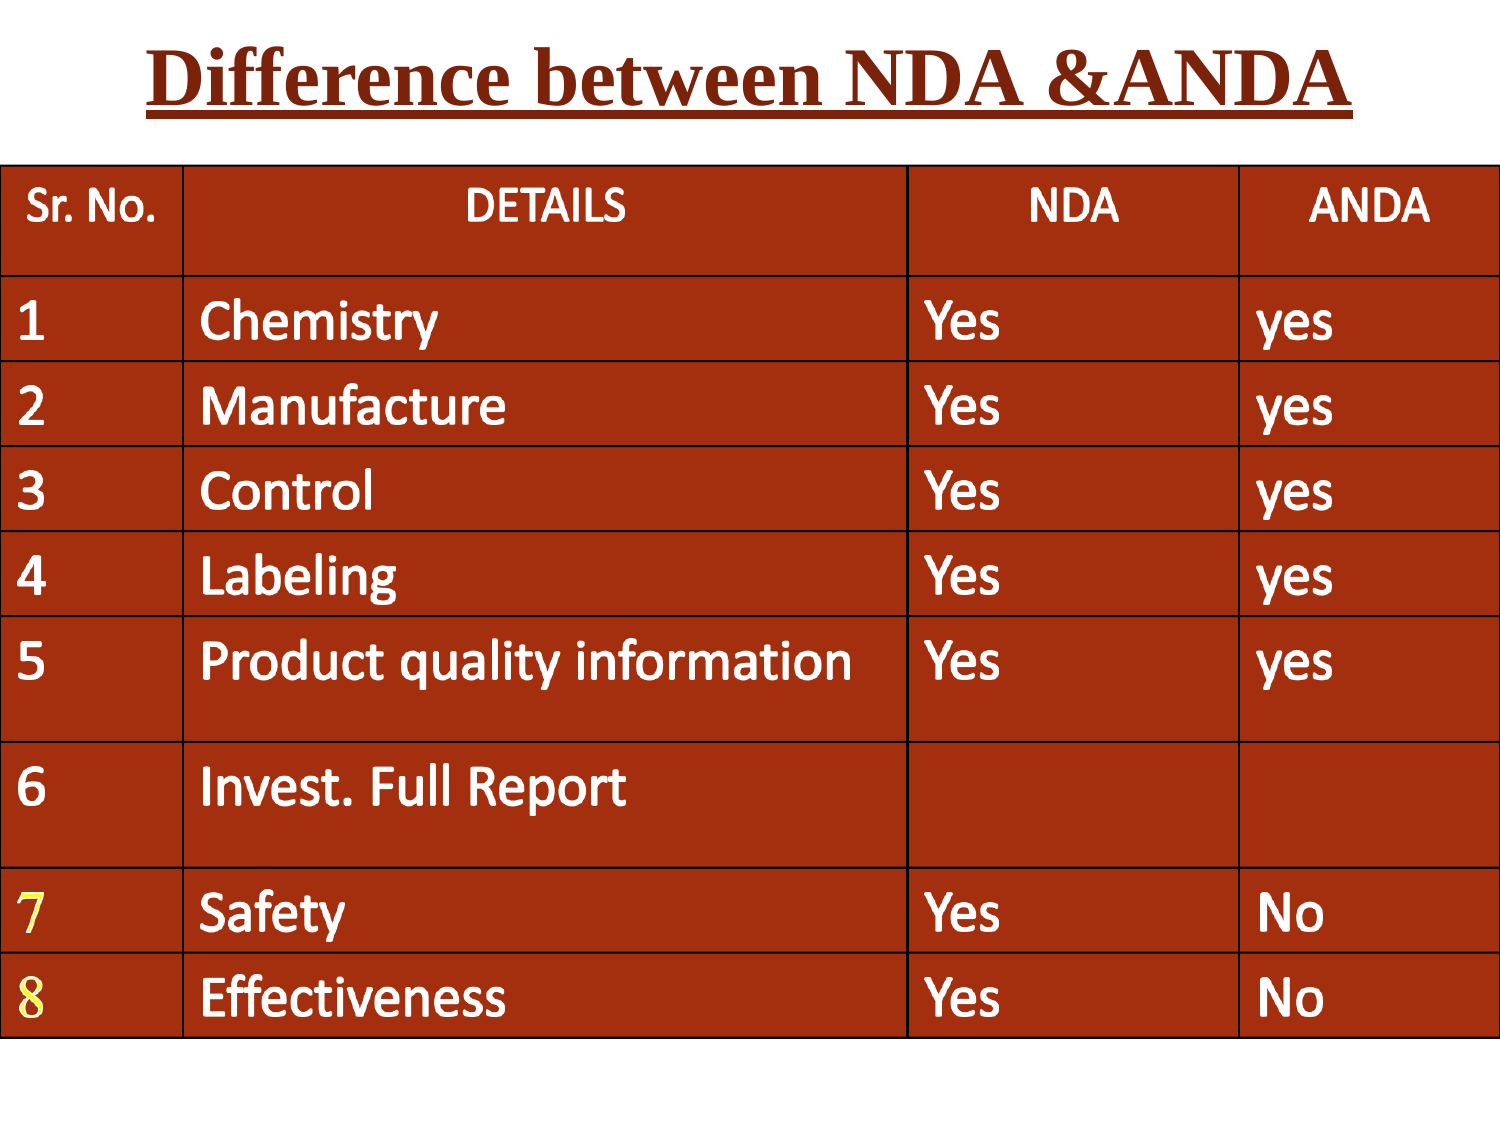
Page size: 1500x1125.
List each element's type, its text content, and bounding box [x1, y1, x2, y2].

title Difference between NDA &ANDA [143, 20, 1356, 163]
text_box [0, 164, 1500, 1040]
